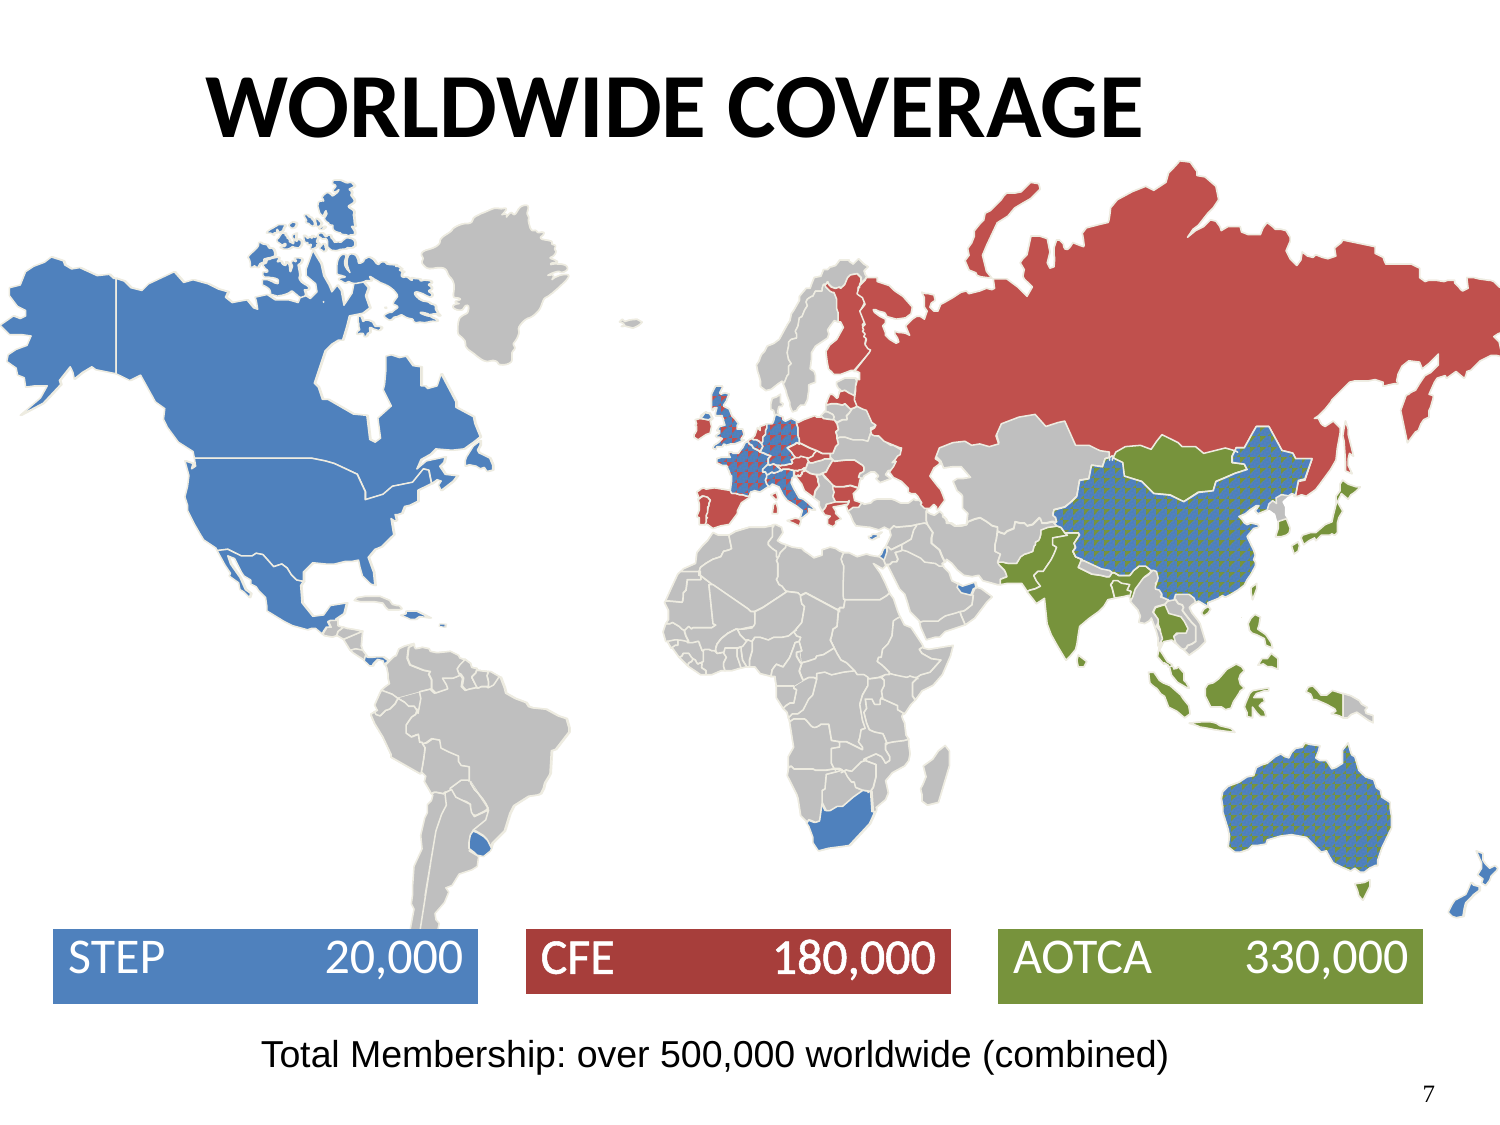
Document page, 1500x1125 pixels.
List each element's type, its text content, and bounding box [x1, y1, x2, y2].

text_box Total Membership: over 500,000 worldwide (combined) [246, 1023, 1325, 1083]
table_header STEP [53, 929, 266, 1004]
table_header AOTCA [998, 929, 1211, 1004]
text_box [0, 160, 1500, 918]
table_header CFE [526, 929, 739, 994]
table_header 330,000 [1211, 929, 1423, 1004]
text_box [700, 385, 1392, 873]
table_header 180,000 [739, 929, 951, 994]
title WORLDWIDE COVERAGE [0, 7, 1350, 160]
table_header 20,000 [266, 929, 478, 1004]
